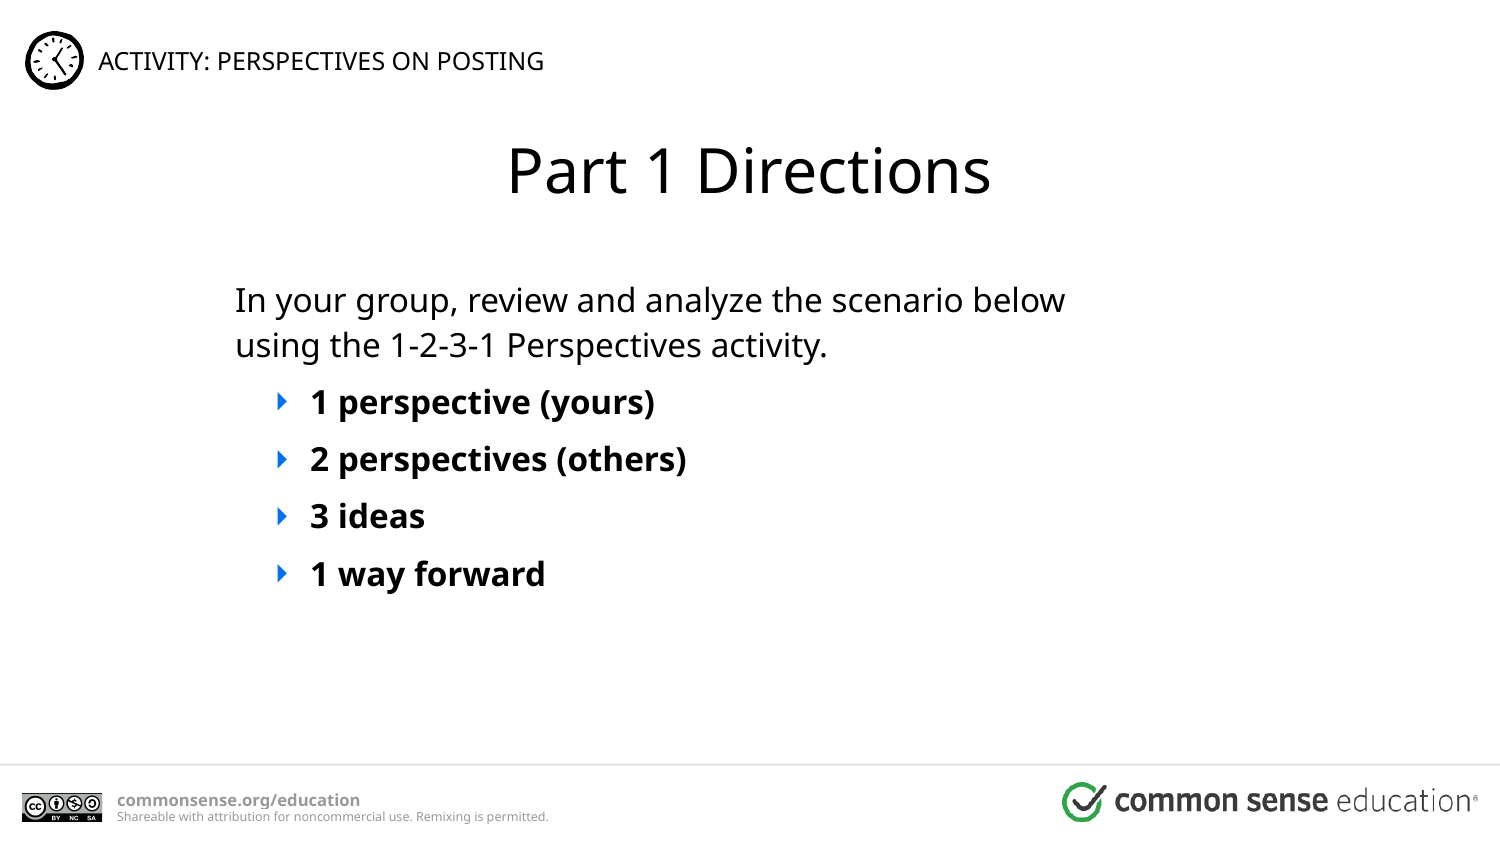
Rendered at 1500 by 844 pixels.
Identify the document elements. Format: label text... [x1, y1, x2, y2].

picture [1062, 782, 1478, 822]
picture [25, 30, 84, 90]
text_box In your group, review and analyze the scenario below using the 1-2-3-1 Perspectives activity. 1 perspective (yours) 2 perspectives (others) 3 ideas 1 way forward [190, 244, 1151, 739]
text_box ACTIVITY: PERSPECTIVES ON POSTING [84, 31, 637, 90]
picture [22, 793, 103, 822]
text_box Part 1 Directions [0, 139, 1500, 209]
